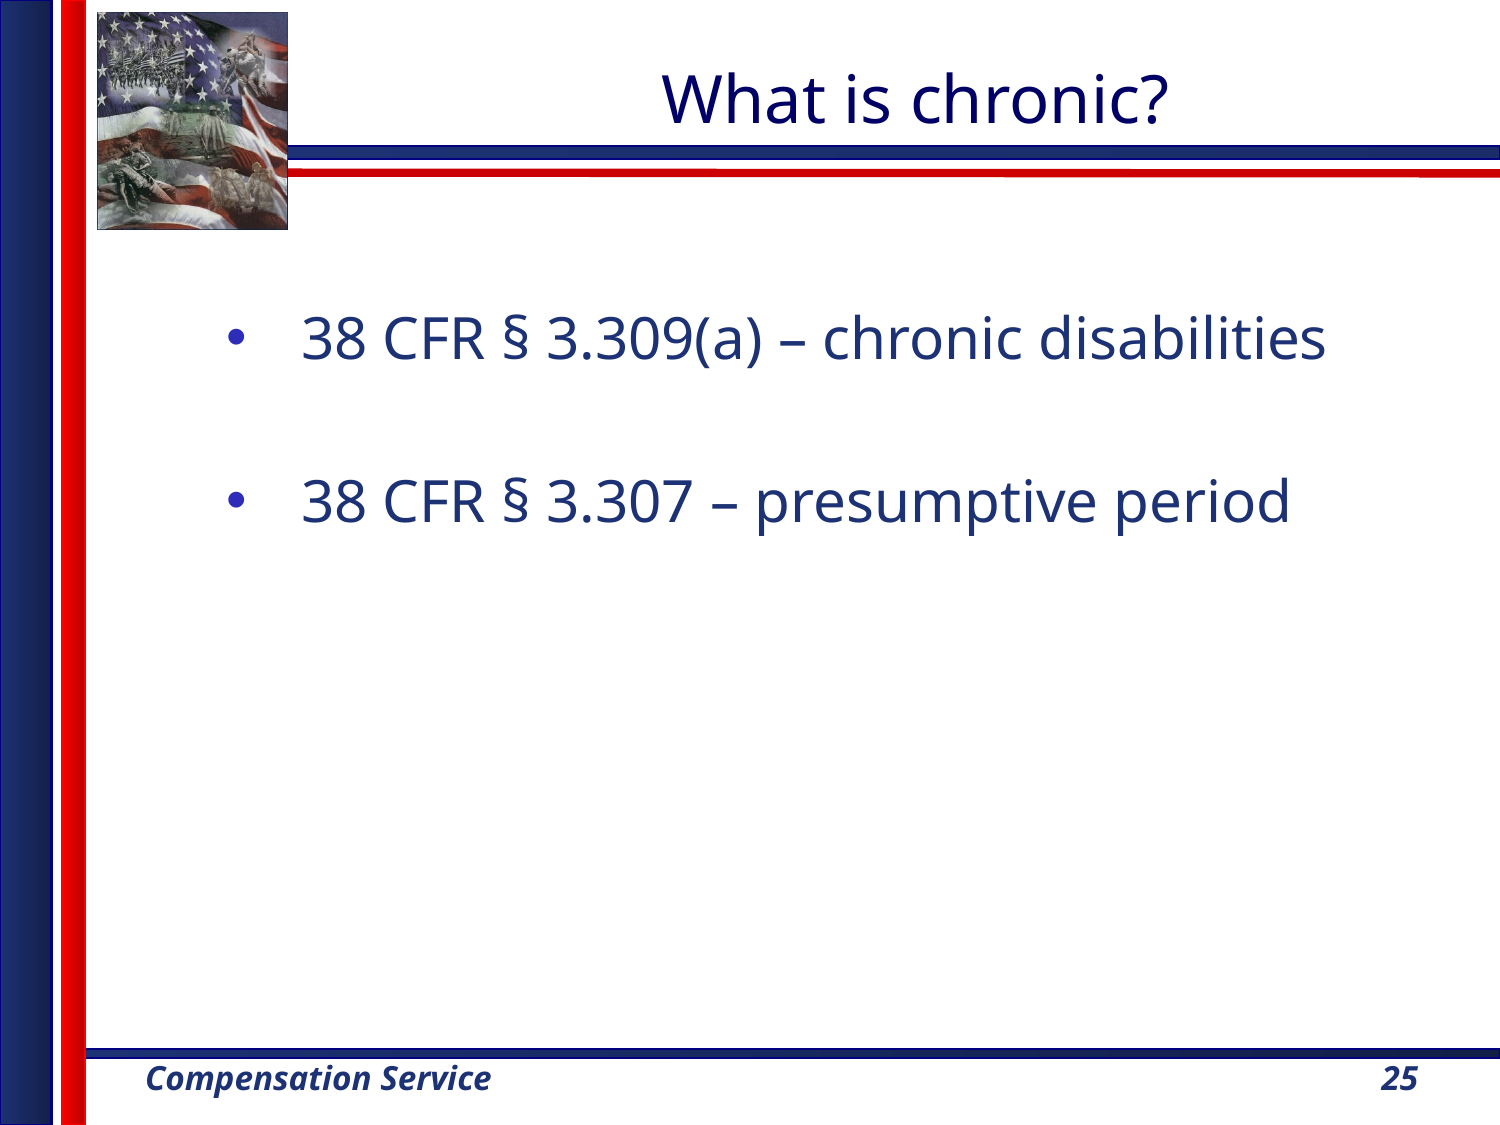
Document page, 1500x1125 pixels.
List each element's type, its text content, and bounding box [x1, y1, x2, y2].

title What is chronic? [331, 0, 1500, 146]
slide_number 25 [1299, 1042, 1500, 1118]
list 38 CFR § 3.309(a) – chronic disabilities 38 CFR § 3.307 – presumptive period [211, 293, 1465, 993]
picture [97, 12, 288, 230]
